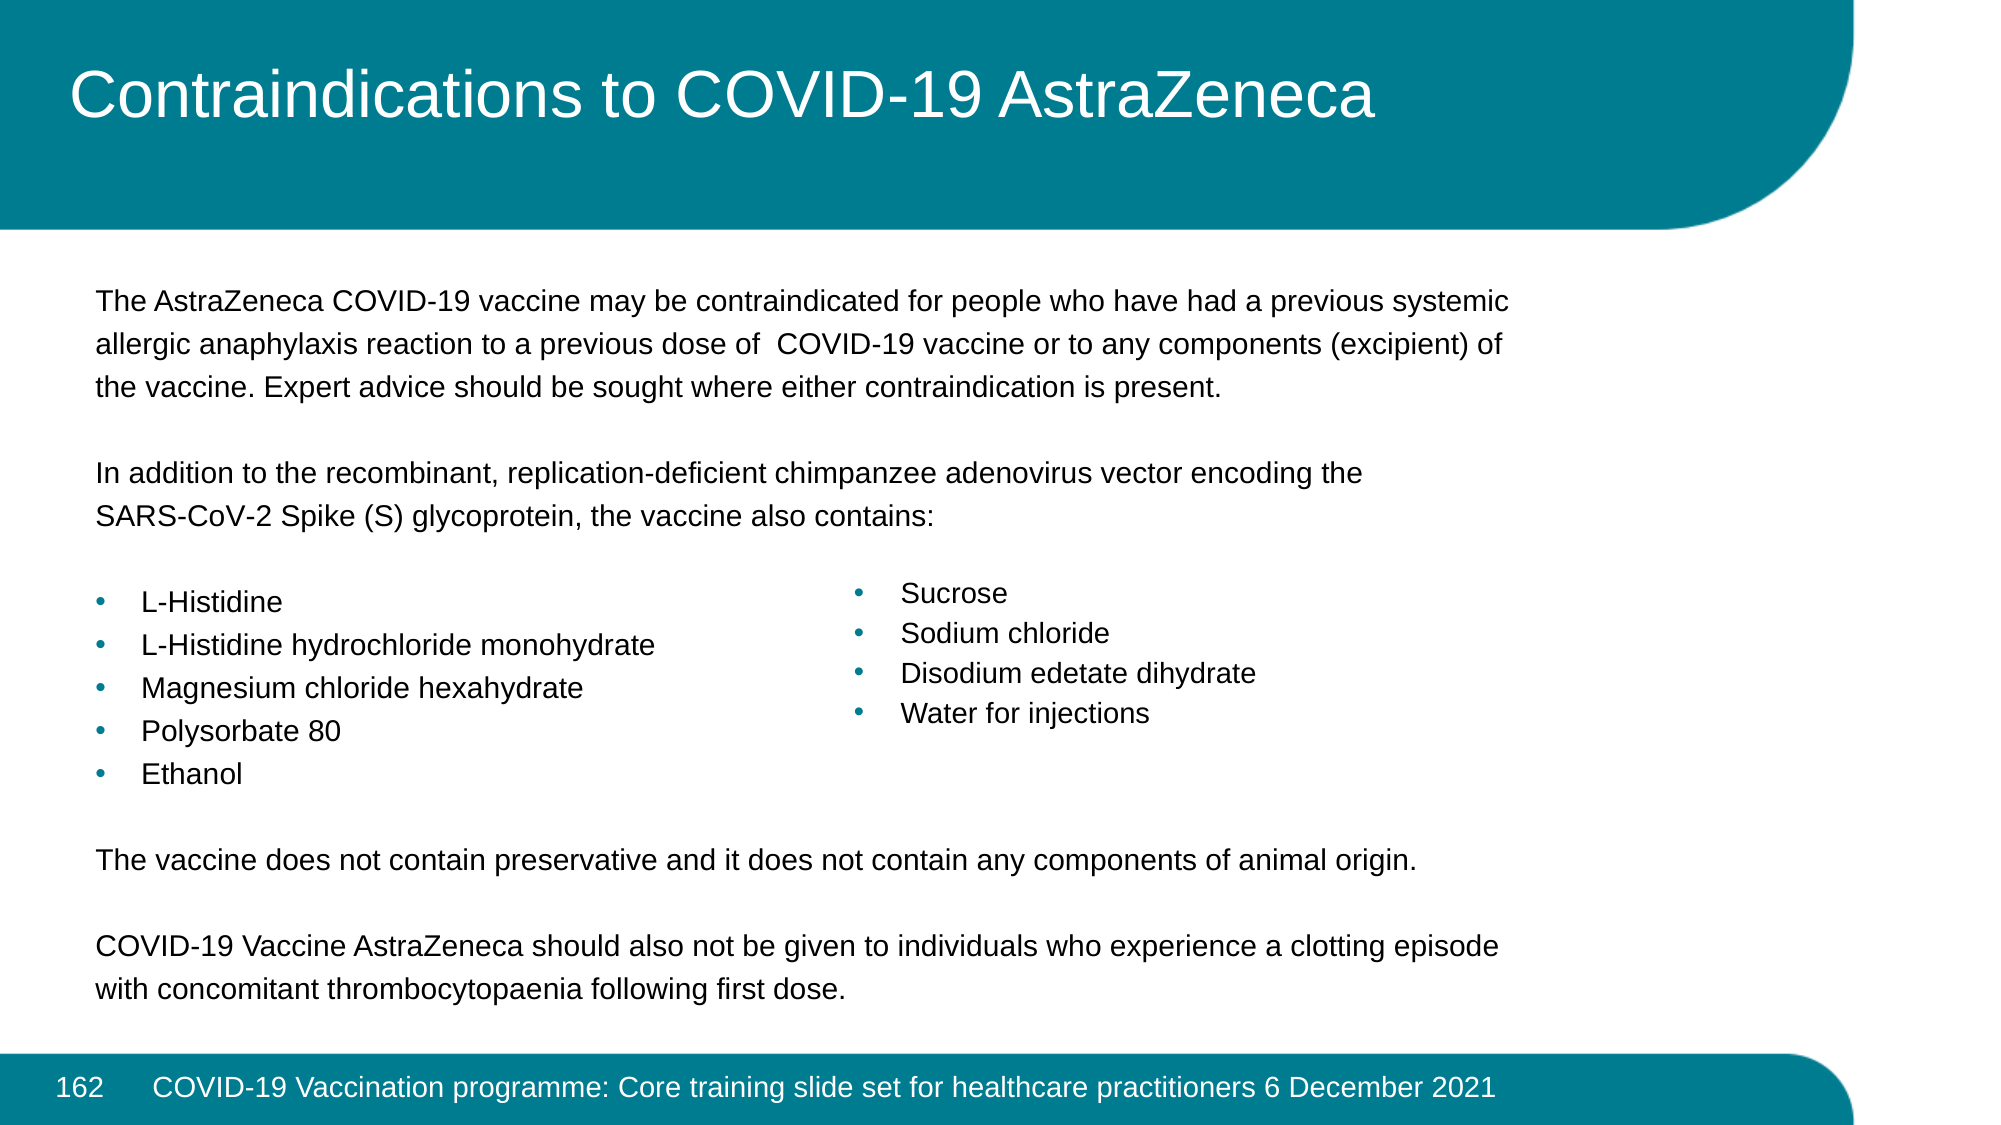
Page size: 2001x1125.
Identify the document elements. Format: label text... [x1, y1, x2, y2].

footer COVID-19 Vaccination programme: Core training slide set for healthcare practitioners 6 December 2021 [137, 1056, 1780, 1116]
title Contraindications to COVID-19 AstraZeneca [54, 52, 1657, 213]
slide_number 162 [21, 1056, 120, 1117]
list The AstraZeneca COVID-19 vaccine may be contraindicated for people who have had a previous systemic allergic anaphylaxis reaction to a previous dose of COVID-19 vaccine or to any components (excipient) of the vaccine. Expert advice should be sought where either contraindication is present. In addition to the recombinant, replication-deficient chimpanzee adenovirus vector encoding the SARS‑CoV‑2 Spike (S) glycoprotein, the vaccine also contains: L-Histidine L-Histidine hydrochloride monohydrate Magnesium chloride hexahydrate Polysorbate 80 Ethanol The vaccine does not contain preservative and it does not contain any components of animal origin. COVID-19 Vaccine AstraZeneca should also not be given to individuals who experience a clotting episode with concomitant thrombocytopaenia following first dose. [80, 267, 1553, 1024]
text_box Sucrose Sodium chloride Disodium edetate dihydrate Water for injections [838, 562, 1375, 737]
